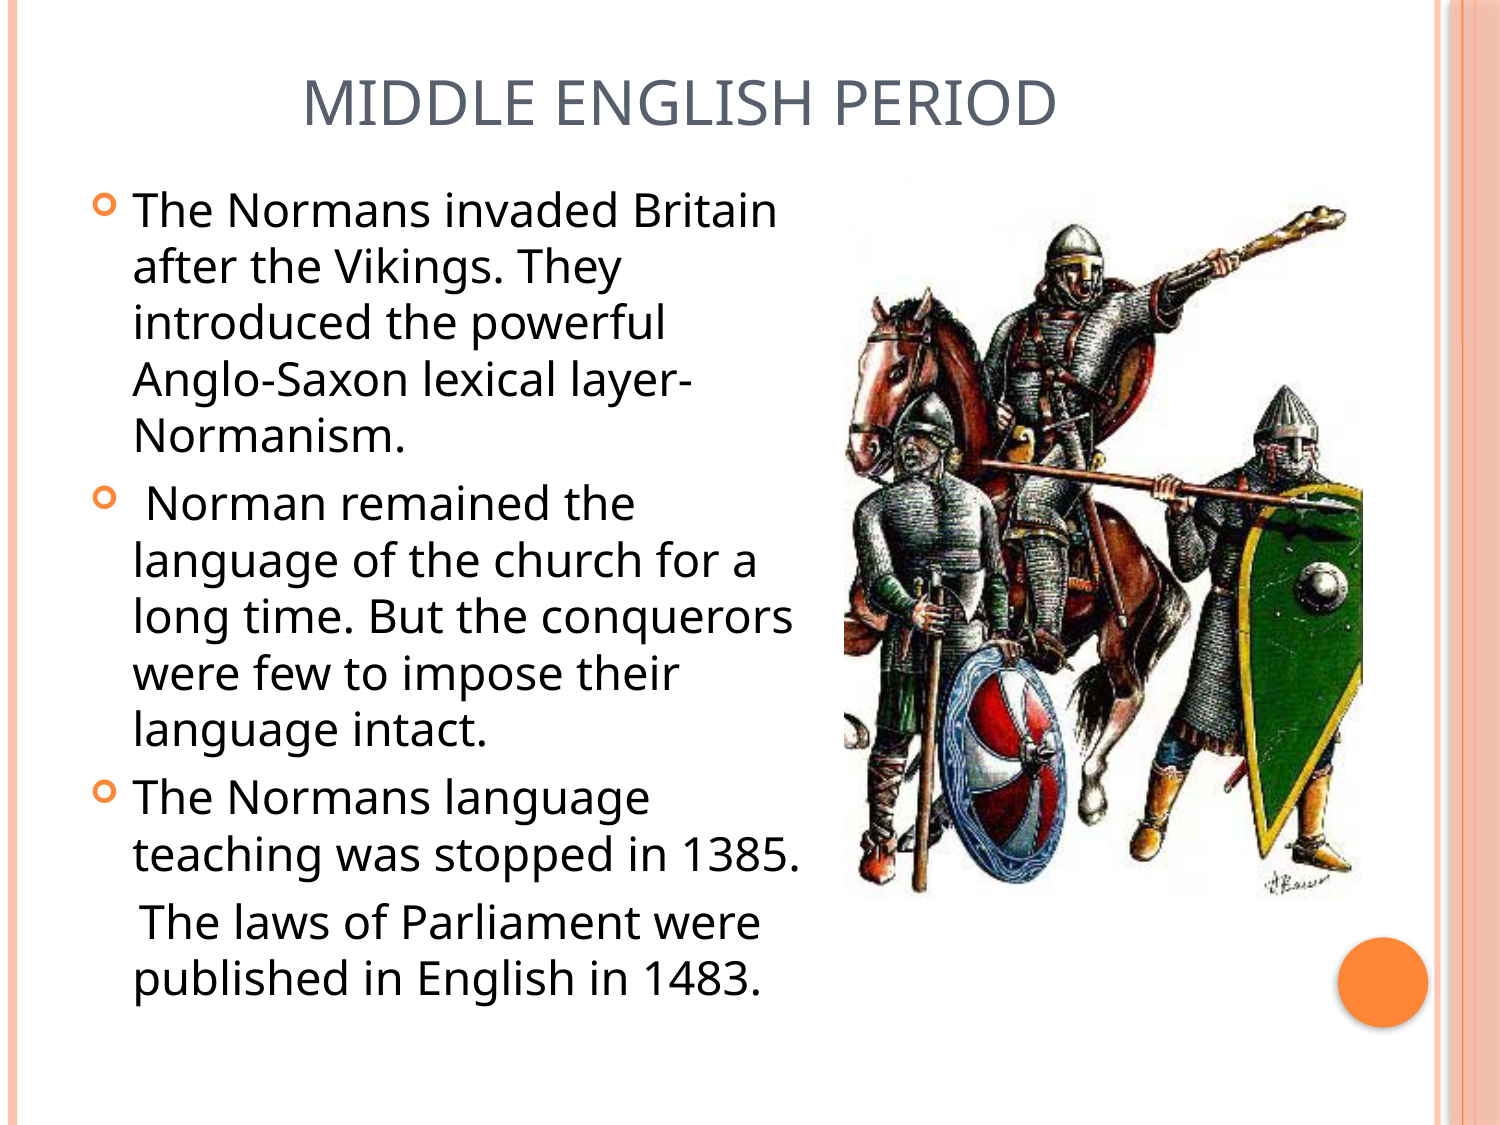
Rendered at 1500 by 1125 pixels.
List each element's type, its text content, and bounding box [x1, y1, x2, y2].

list The Normans invaded Britain after the Vikings. They introduced the powerful Anglo-Saxon lexical layer-Normanism. Norman remained the language of the church for a long time. But the conquerors were few to impose their language intact. The Normans language teaching was stopped in 1385. The laws of Parliament were published in English in 1483. [74, 172, 822, 1063]
title Middle English Period [75, 45, 1300, 220]
picture [844, 160, 1363, 899]
